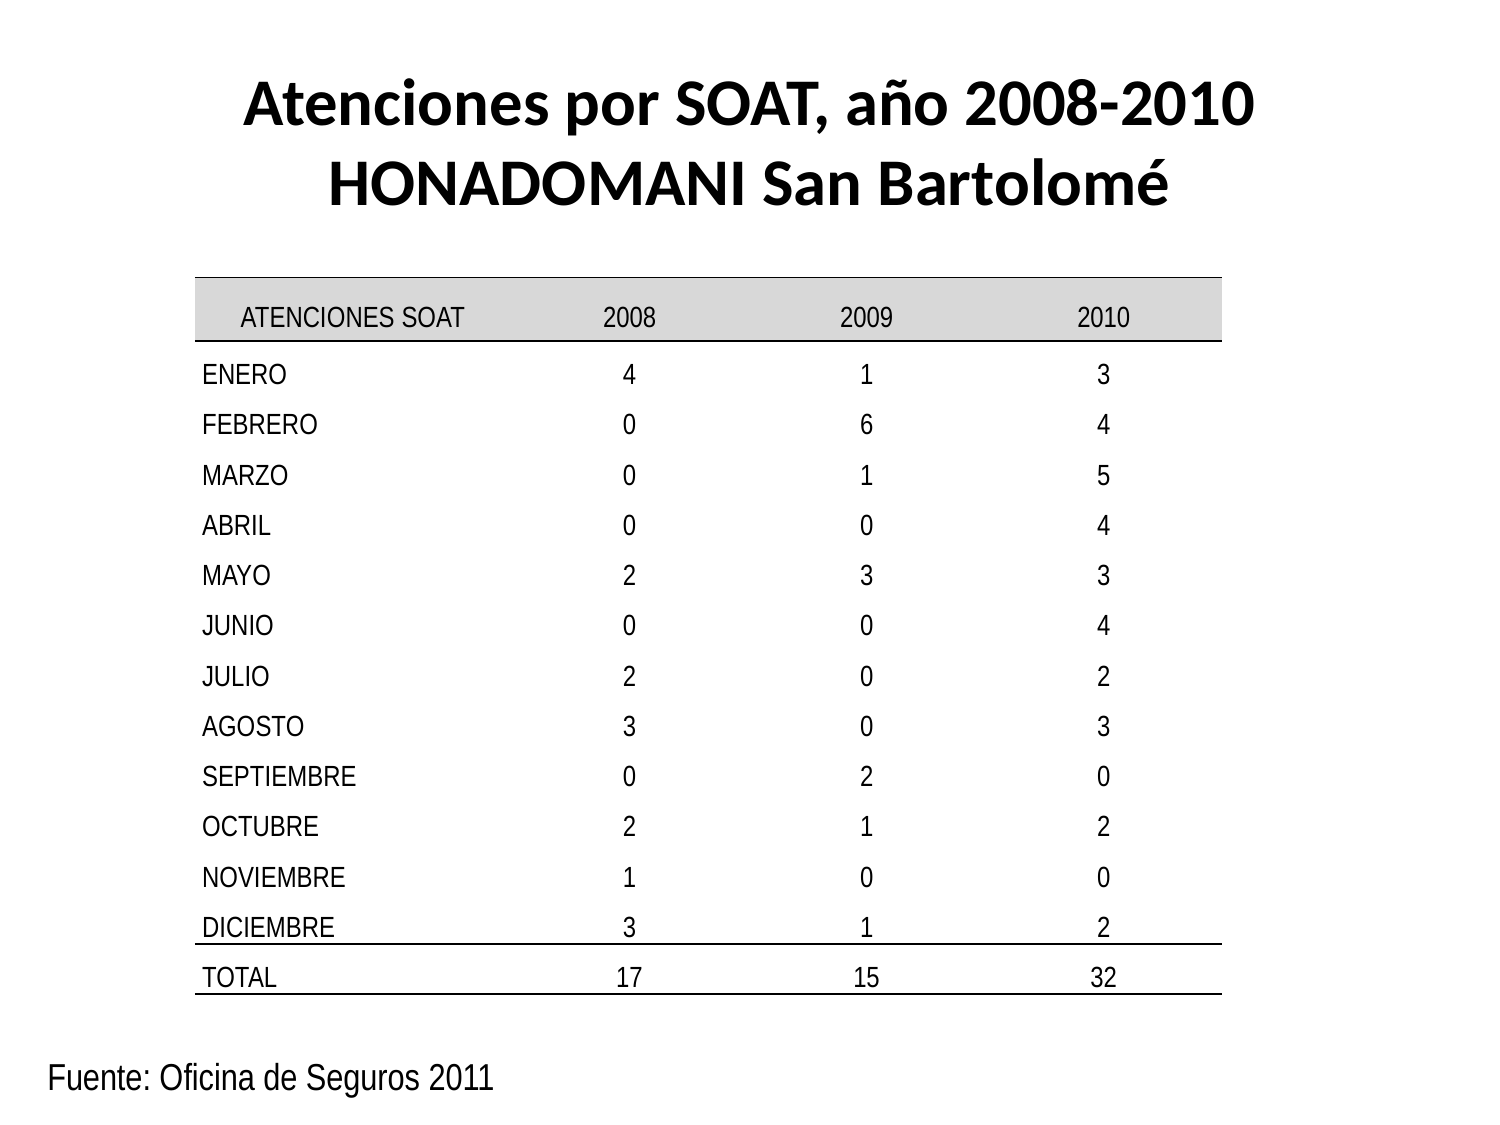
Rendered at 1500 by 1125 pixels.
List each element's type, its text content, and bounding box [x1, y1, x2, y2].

table_cell 0 [985, 843, 1222, 893]
table_cell FEBRERO [195, 391, 511, 441]
table_cell 3 [985, 542, 1222, 592]
table_cell 0 [511, 743, 748, 793]
table_cell 0 [511, 592, 748, 642]
table_cell JULIO [195, 642, 511, 692]
table_cell 0 [511, 491, 748, 542]
table_cell 0 [748, 642, 985, 692]
table_cell SEPTIEMBRE [195, 743, 511, 793]
table_header 2009 [748, 278, 985, 340]
table_cell NOVIEMBRE [195, 843, 511, 893]
table_cell 0 [748, 491, 985, 542]
table_cell 2 [511, 642, 748, 692]
table_header 2008 [511, 278, 748, 340]
table_cell 6 [748, 391, 985, 441]
table_cell 17 [511, 945, 748, 993]
table_cell 32 [985, 945, 1222, 993]
table_cell 2 [511, 793, 748, 843]
table_cell 0 [748, 692, 985, 743]
table_cell 2 [511, 542, 748, 592]
table_header ATENCIONES SOAT [195, 278, 511, 340]
table_cell 3 [511, 893, 748, 943]
table_cell 2 [748, 743, 985, 793]
table_cell 3 [985, 692, 1222, 743]
table_cell JUNIO [195, 592, 511, 642]
table_cell 0 [511, 441, 748, 491]
table_cell 3 [511, 692, 748, 743]
table_cell 3 [985, 342, 1222, 391]
table_cell 4 [985, 491, 1222, 542]
table_cell 4 [511, 342, 748, 391]
table_cell OCTUBRE [195, 793, 511, 843]
table_cell MAYO [195, 542, 511, 592]
table_cell TOTAL [195, 945, 511, 993]
table_cell 2 [985, 642, 1222, 692]
table_cell DICIEMBRE [195, 893, 511, 943]
table_cell 0 [748, 592, 985, 642]
title Atenciones por SOAT, año 2008-2010 HONADOMANI San Bartolomé [75, 45, 1425, 233]
table_cell 0 [748, 843, 985, 893]
table_cell 4 [985, 592, 1222, 642]
table_cell 1 [748, 793, 985, 843]
table_cell 1 [748, 893, 985, 943]
table_cell 1 [748, 441, 985, 491]
table_cell 4 [985, 391, 1222, 441]
table_cell 15 [748, 945, 985, 993]
table_cell MARZO [195, 441, 511, 491]
table_header 2010 [985, 278, 1222, 340]
table_cell 2 [985, 893, 1222, 943]
table_cell ENERO [195, 342, 511, 391]
text_box Fuente: Oficina de Seguros 2011 [32, 1045, 510, 1106]
table_cell 5 [985, 441, 1222, 491]
table_cell ABRIL [195, 491, 511, 542]
table_cell 3 [748, 542, 985, 592]
table_cell 0 [985, 743, 1222, 793]
table_cell 0 [511, 391, 748, 441]
table_cell 1 [748, 342, 985, 391]
table_cell 1 [511, 843, 748, 893]
table_cell AGOSTO [195, 692, 511, 743]
table_cell 2 [985, 793, 1222, 843]
